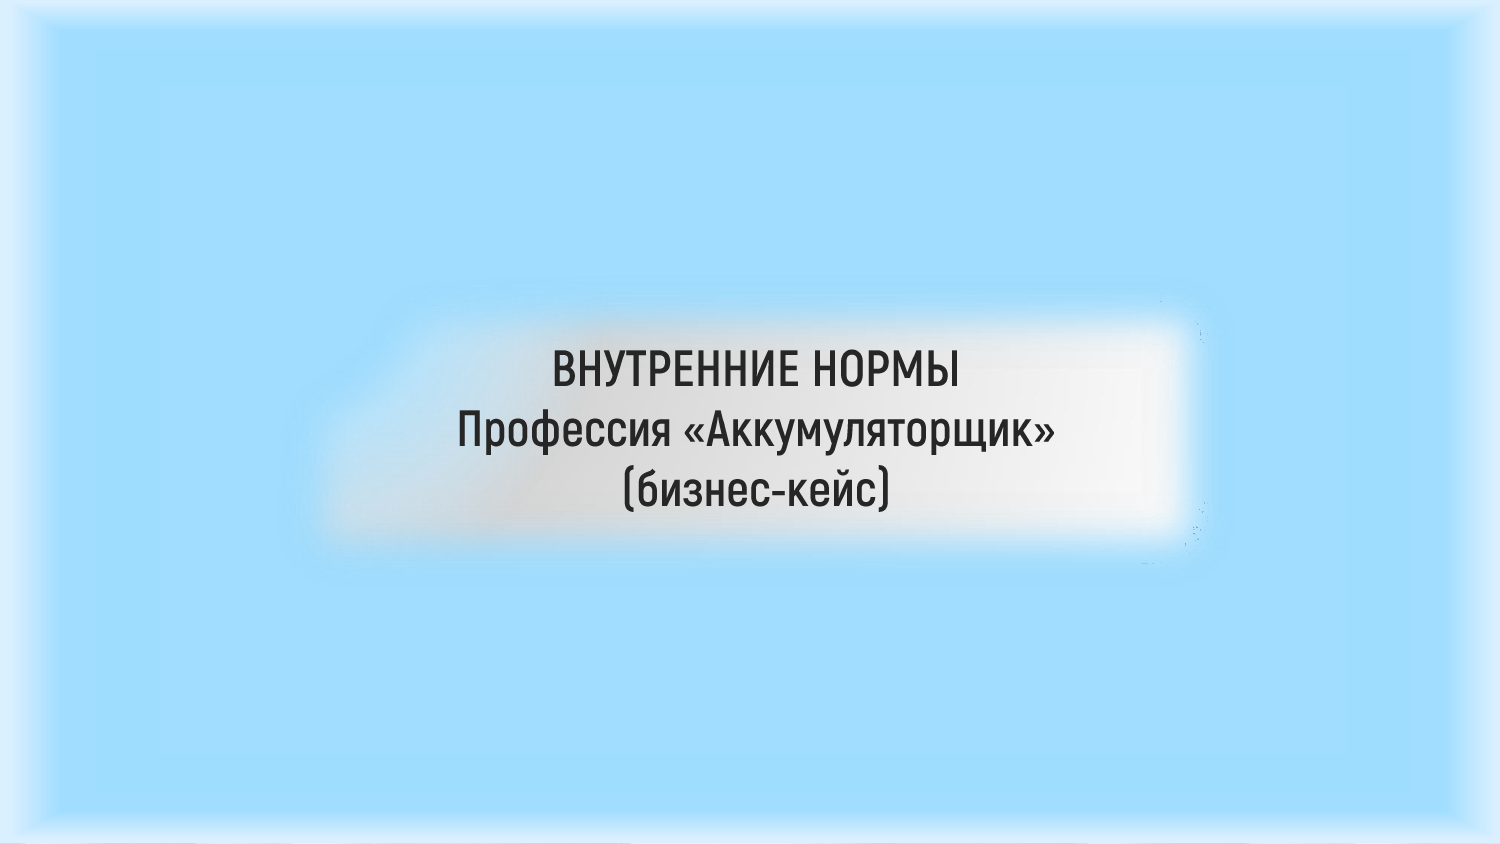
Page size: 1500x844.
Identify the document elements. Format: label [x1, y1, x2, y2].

text_box [0, 0, 1500, 844]
